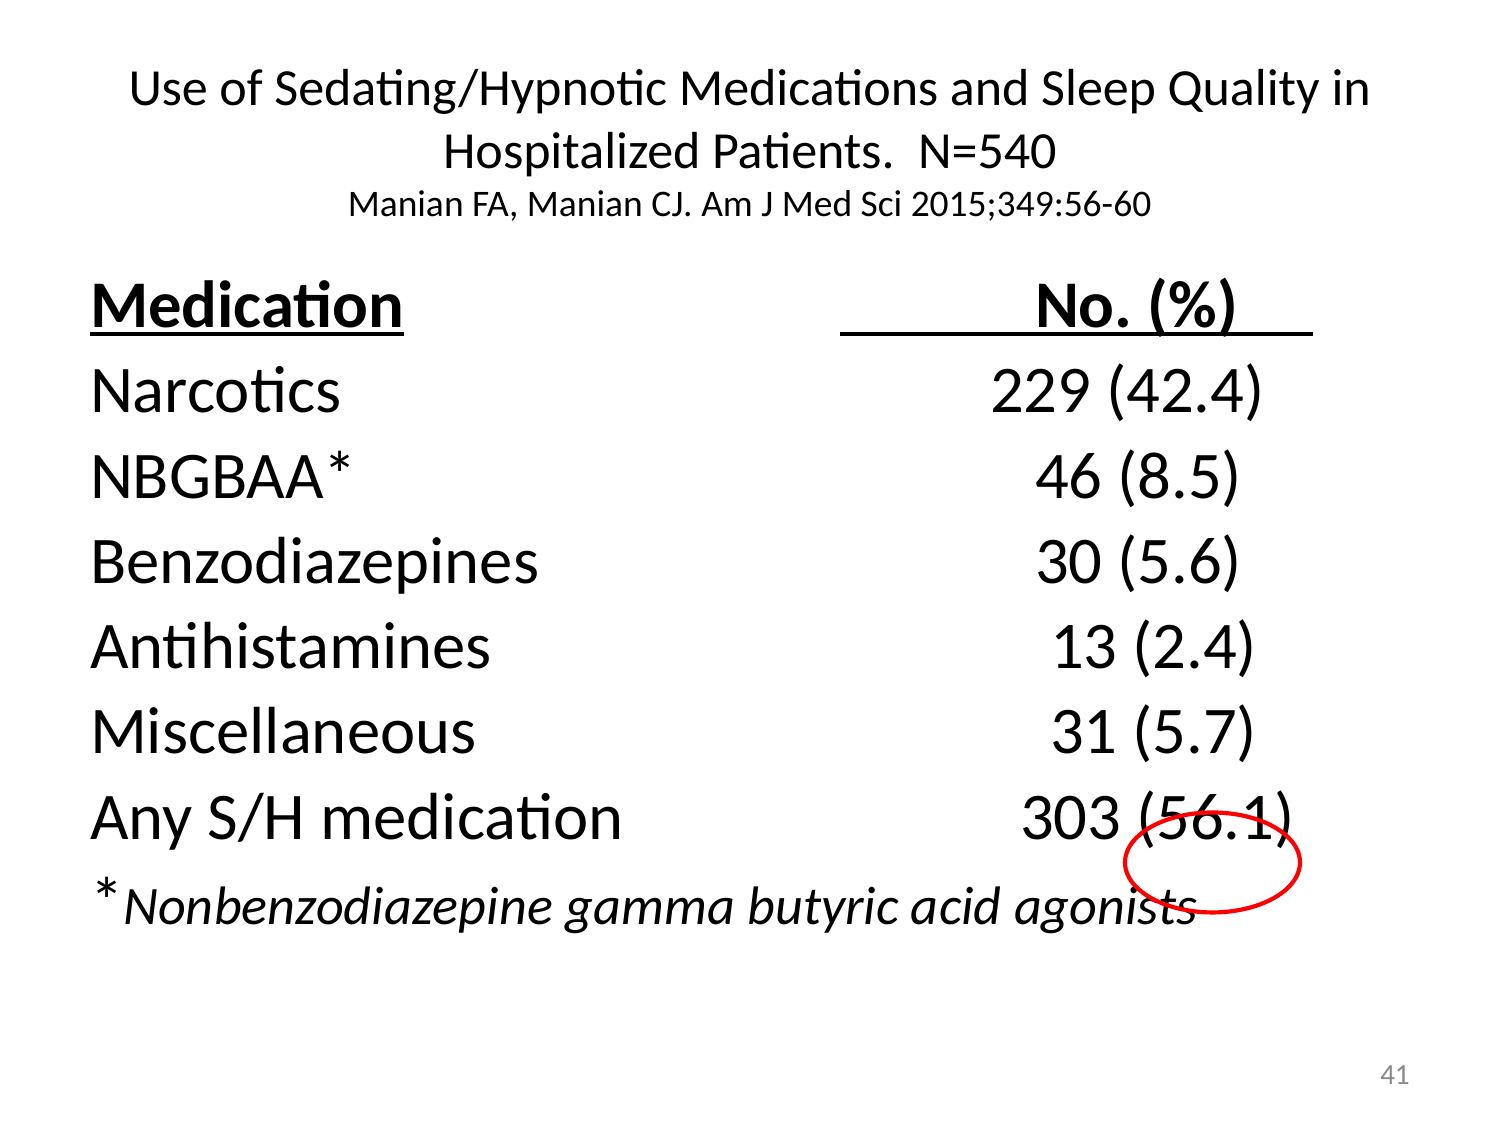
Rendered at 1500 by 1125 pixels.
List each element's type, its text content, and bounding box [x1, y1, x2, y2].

text_box [1122, 810, 1303, 915]
slide_number 41 [1074, 1042, 1425, 1103]
title Use of Sedating/Hypnotic Medications and Sleep Quality in Hospitalized Patients. N=540 Manian FA, Manian CJ. Am J Med Sci 2015;349:56-60 [74, 44, 1426, 233]
list Medication No. (%) Narcotics 229 (42.4) NBGBAA* 46 (8.5) Benzodiazepines 30 (5.6) Antihistamines 13 (2.4) Miscellaneous 31 (5.7) Any S/H medication 303 (56.1) *Nonbenzodiazepine gamma butyric acid agonists [74, 262, 1426, 1006]
